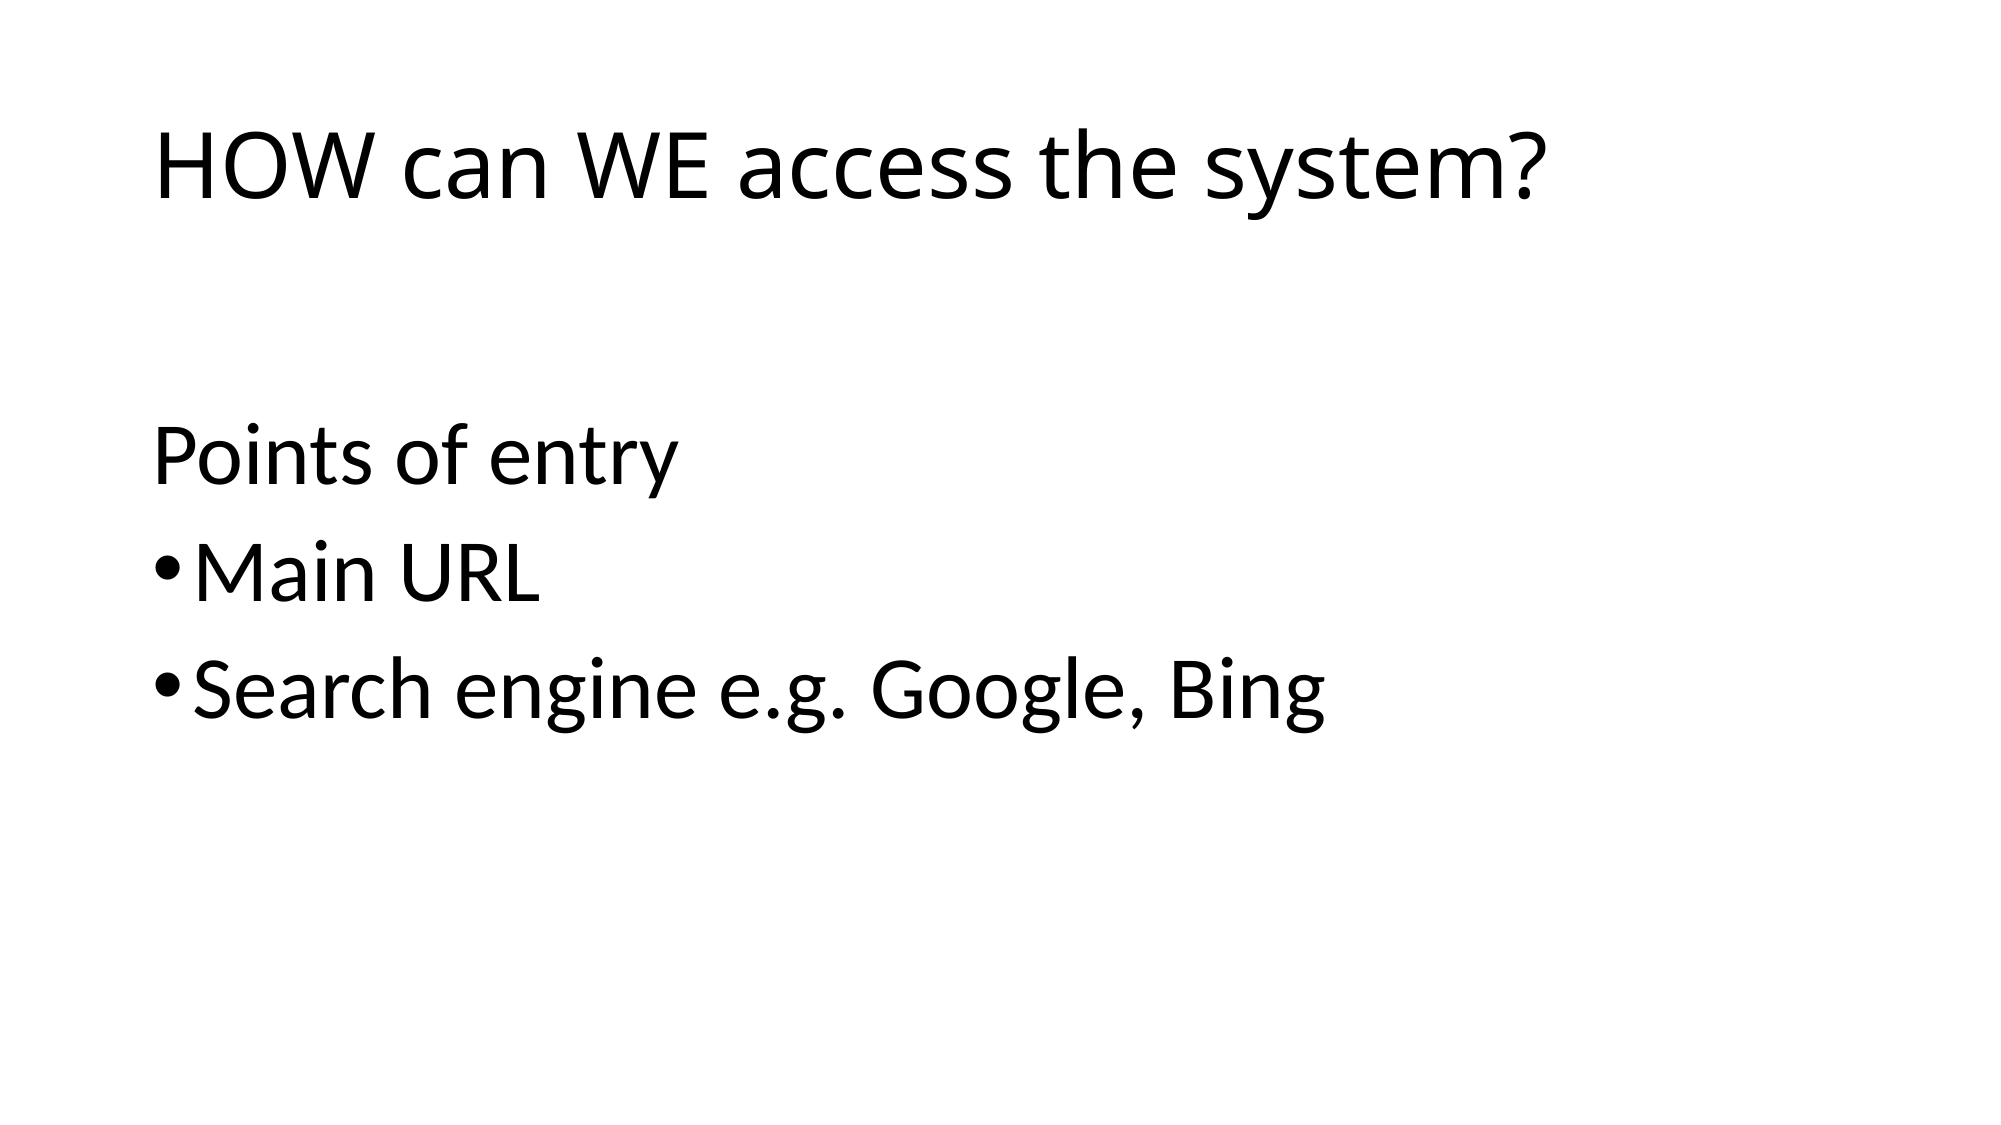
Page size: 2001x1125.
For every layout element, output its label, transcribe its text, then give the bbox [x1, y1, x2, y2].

title HOW can WE access the system? [137, 59, 1863, 278]
list Points of entry Main URL Search engine e.g. Google, Bing [137, 299, 1863, 1014]
